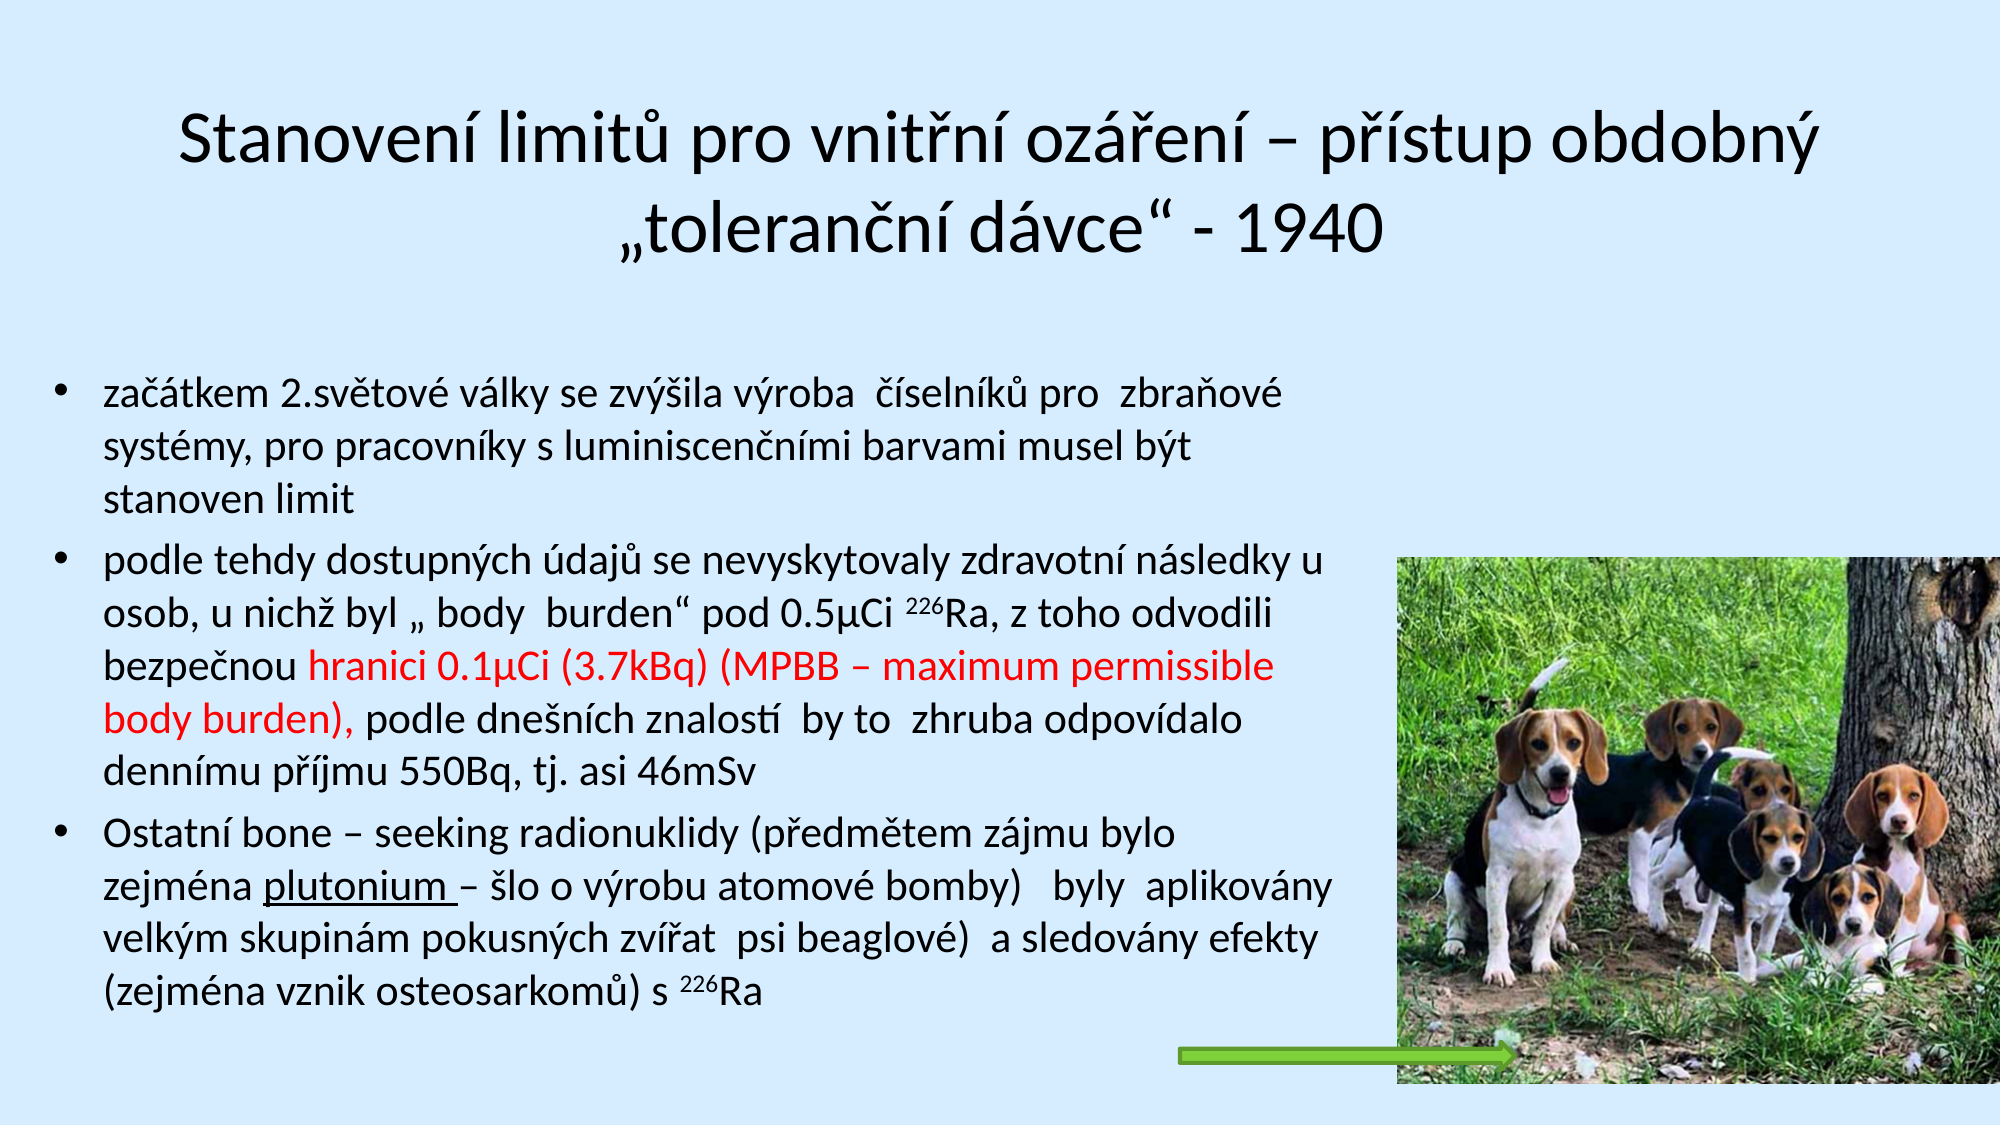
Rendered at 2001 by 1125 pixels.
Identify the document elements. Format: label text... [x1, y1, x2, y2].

text_box [1177, 1046, 1392, 1065]
picture [1397, 557, 2000, 1085]
title Stanovení limitů pro vnitřní ozáření – přístup obdobný „toleranční dávce“ - 1940 [99, 45, 1900, 310]
list začátkem 2.světové války se zvýšila výroba číselníků pro zbraňové systémy, pro pracovníky s luminiscenčními barvami musel být stanoven limit podle tehdy dostupných údajů se nevyskytovaly zdravotní následky u osob, u nichž byl „ body burden“ pod 0.5µCi 226Ra, z toho odvodili bezpečnou hranici 0.1µCi (3.7kBq) (MPBB – maximum permissible body burden), podle dnešních znalostí by to zhruba odpovídalo dennímu příjmu 550Bq, tj. asi 46mSv Ostatní bone – seeking radionuklidy (předmětem zájmu bylo zejména plutonium – šlo o výrobu atomové bomby) byly aplikovány velkým skupinám pokusných zvířat psi beaglové) a sledovány efekty (zejména vznik osteosarkomů) s 226Ra [38, 286, 1350, 1084]
